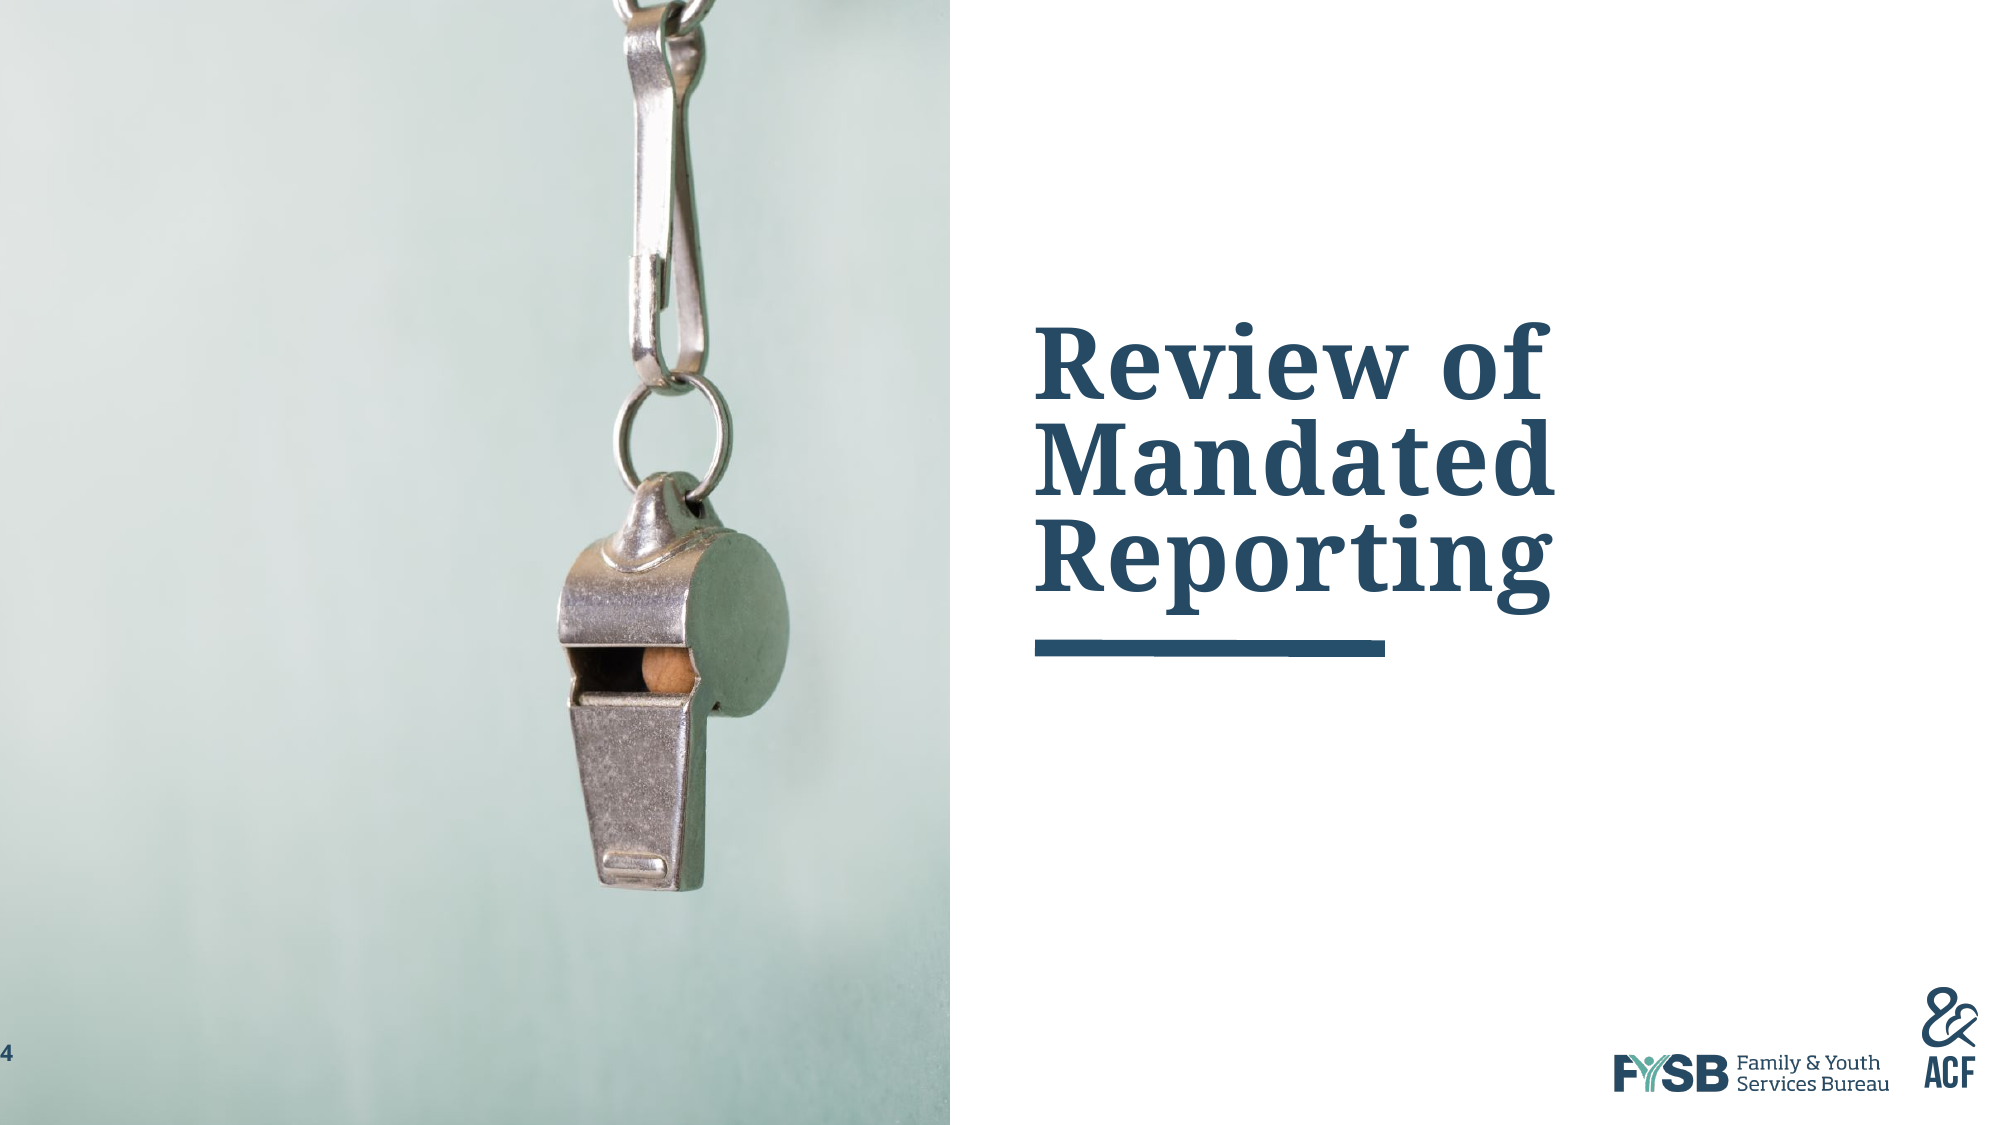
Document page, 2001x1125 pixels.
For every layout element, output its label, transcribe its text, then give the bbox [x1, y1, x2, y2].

picture [1612, 1054, 1891, 1092]
picture [1922, 987, 1978, 1088]
picture [0, 0, 950, 1125]
title Review of Mandated Reporting [1033, 70, 1934, 611]
